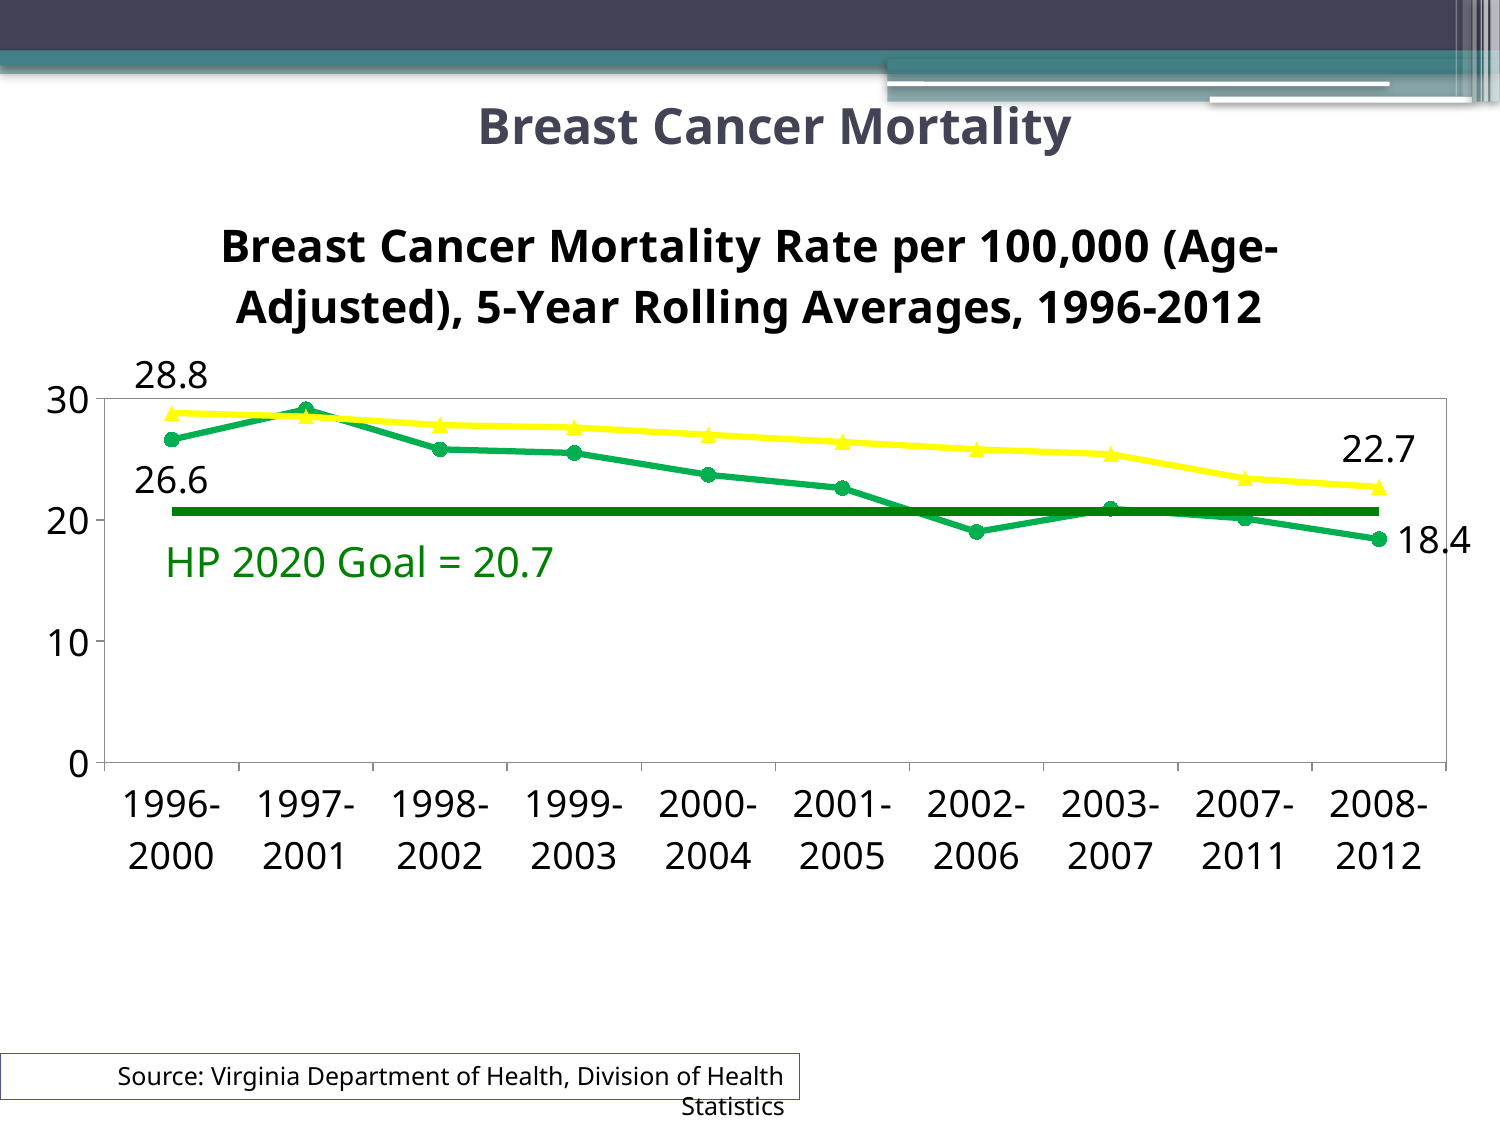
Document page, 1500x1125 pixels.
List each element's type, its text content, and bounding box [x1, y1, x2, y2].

chart [0, 174, 1500, 1036]
text_box Source: Virginia Department of Health, Division of Health Statistics [0, 1053, 800, 1100]
title Breast Cancer Mortality [49, 87, 1500, 163]
